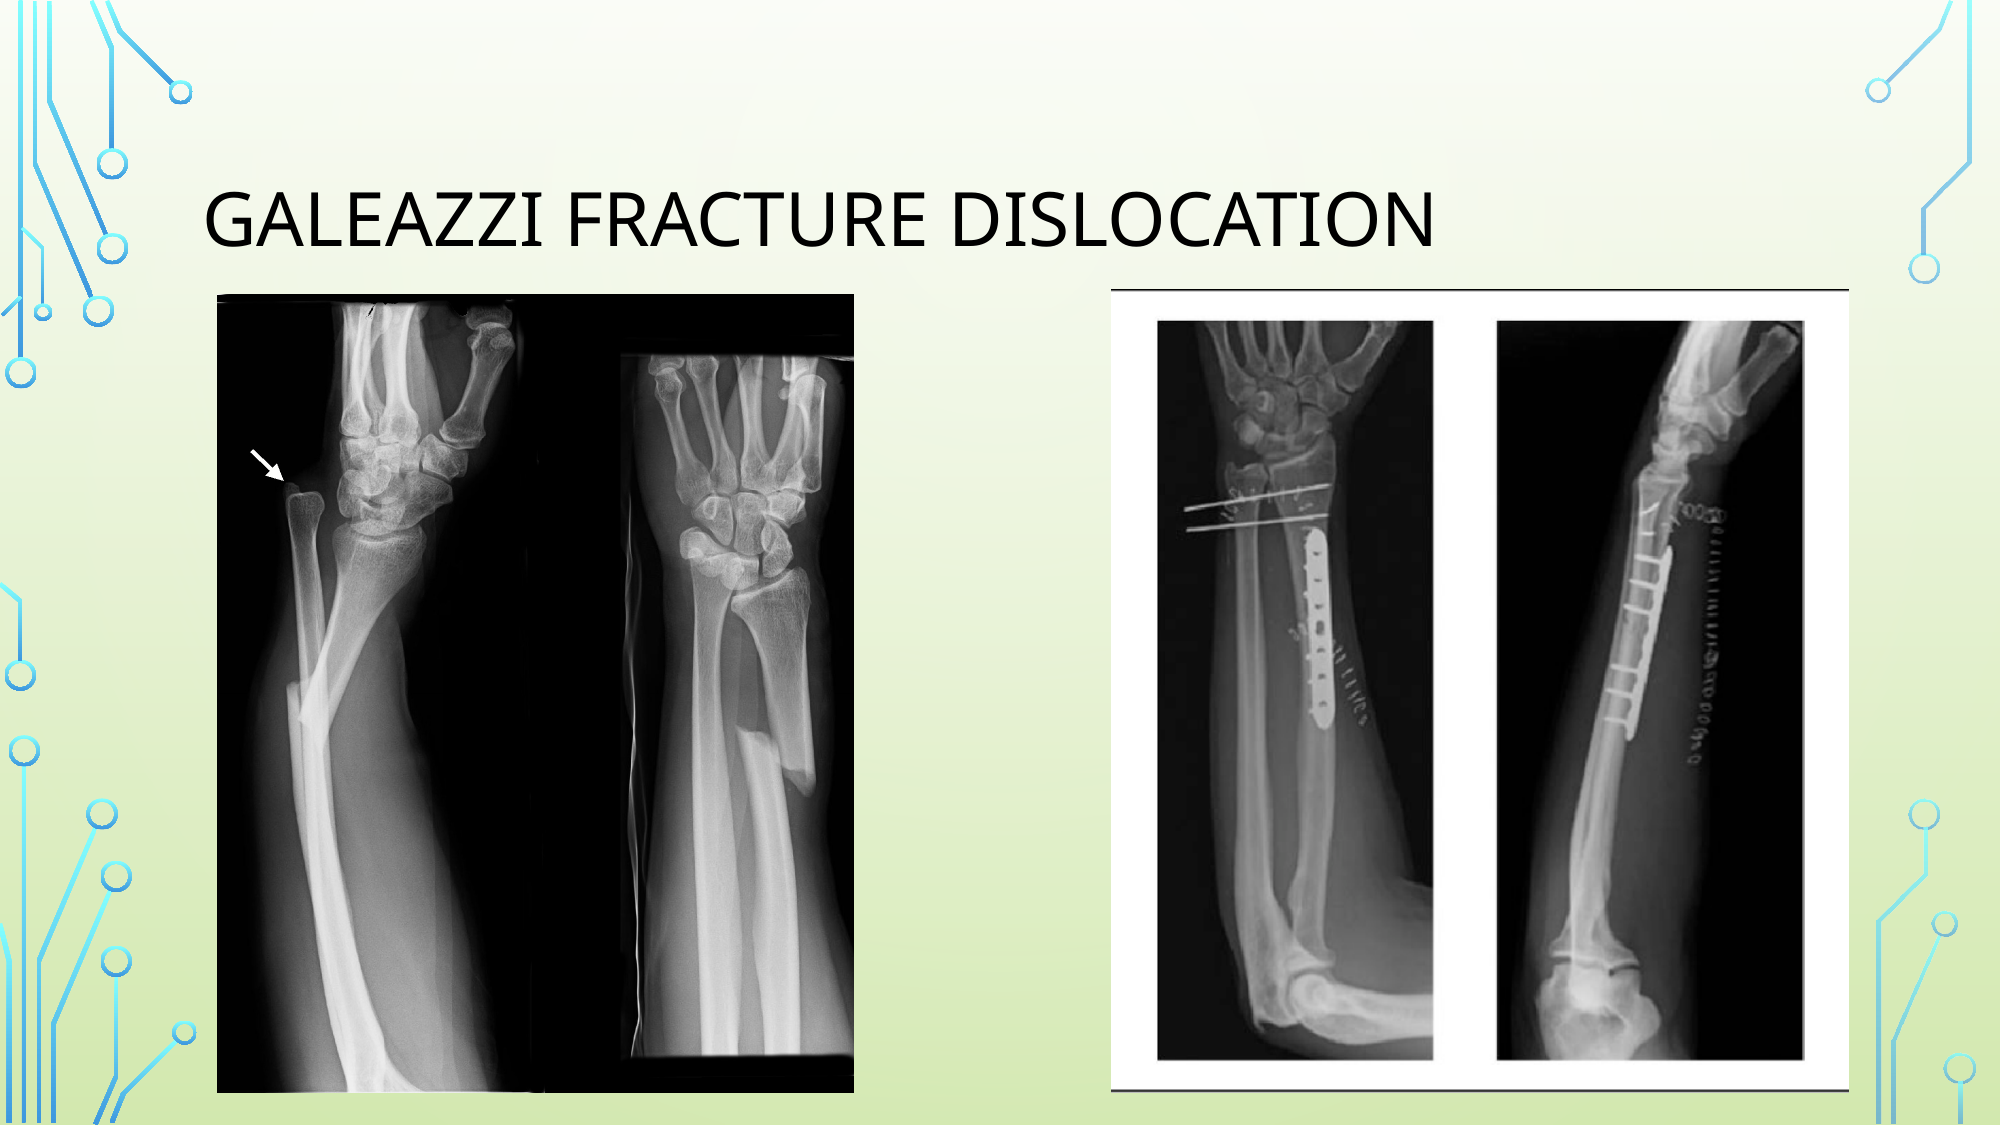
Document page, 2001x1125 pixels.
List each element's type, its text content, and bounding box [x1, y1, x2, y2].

title Galeazzi fracture dislocation [187, 101, 1813, 344]
picture [1111, 289, 1849, 1093]
picture [217, 294, 854, 1093]
